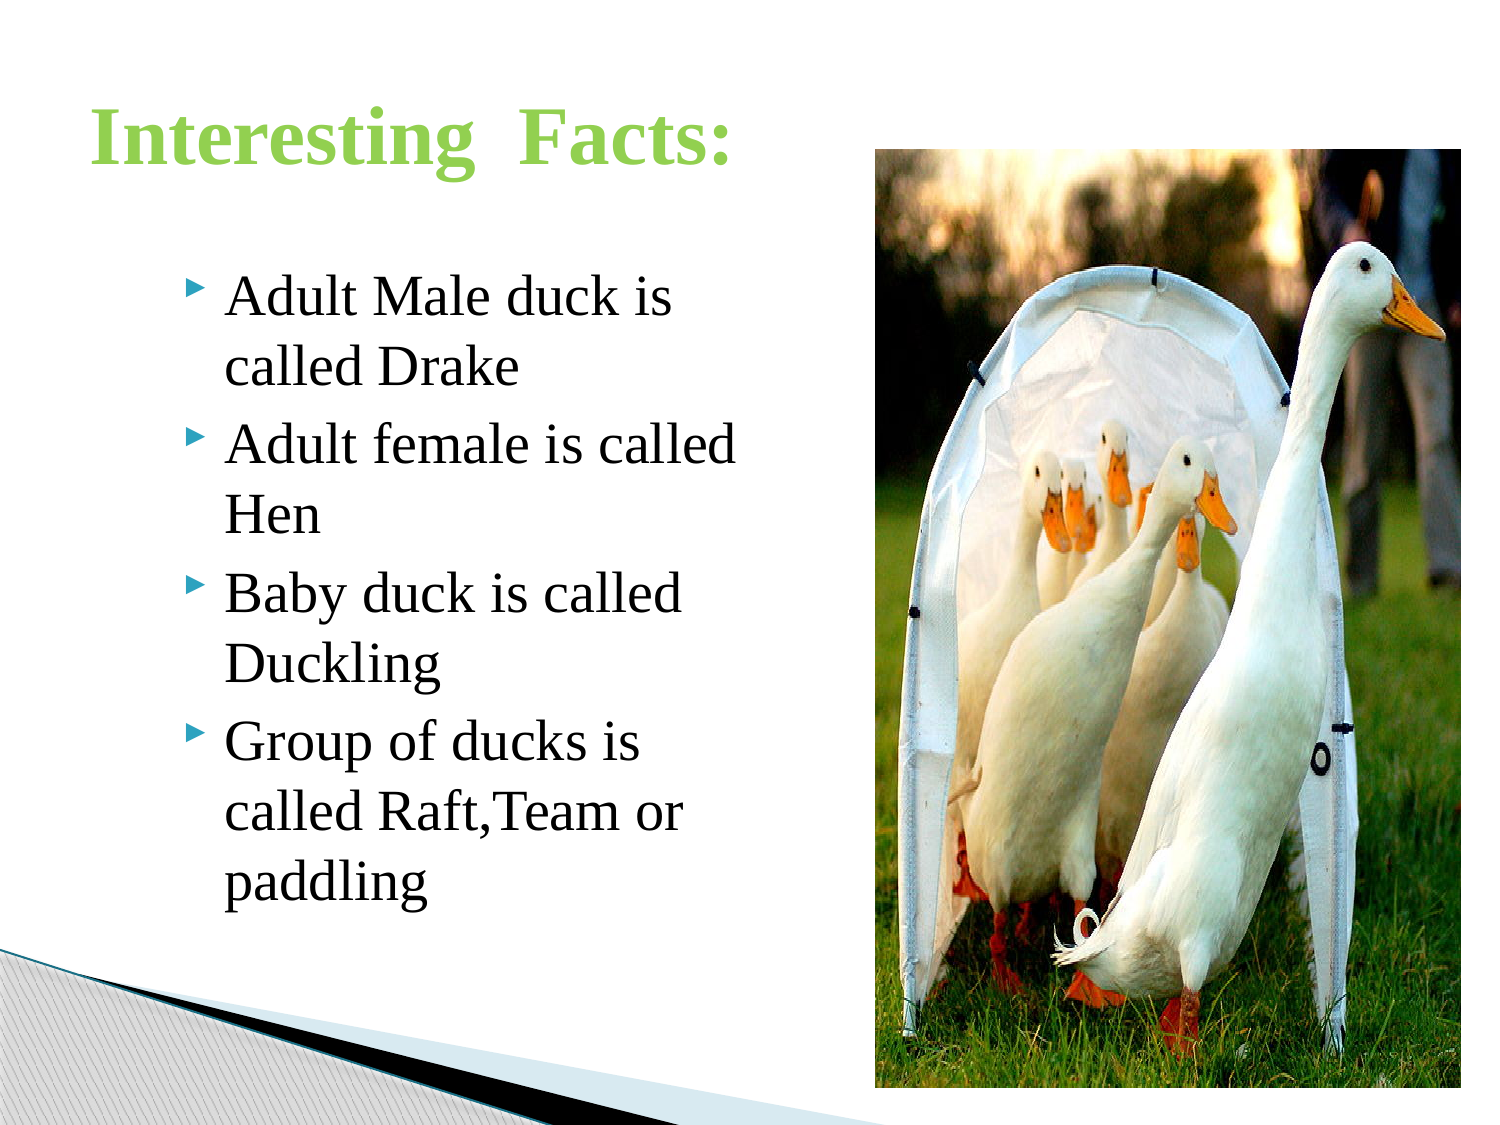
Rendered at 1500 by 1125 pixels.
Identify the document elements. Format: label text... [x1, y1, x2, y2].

picture [874, 149, 1462, 1088]
title Interesting Facts: [75, 37, 1300, 225]
list Adult Male duck is called Drake Adult female is called Hen Baby duck is called Duckling Group of ducks is called Raft,Team or paddling [150, 249, 763, 1000]
